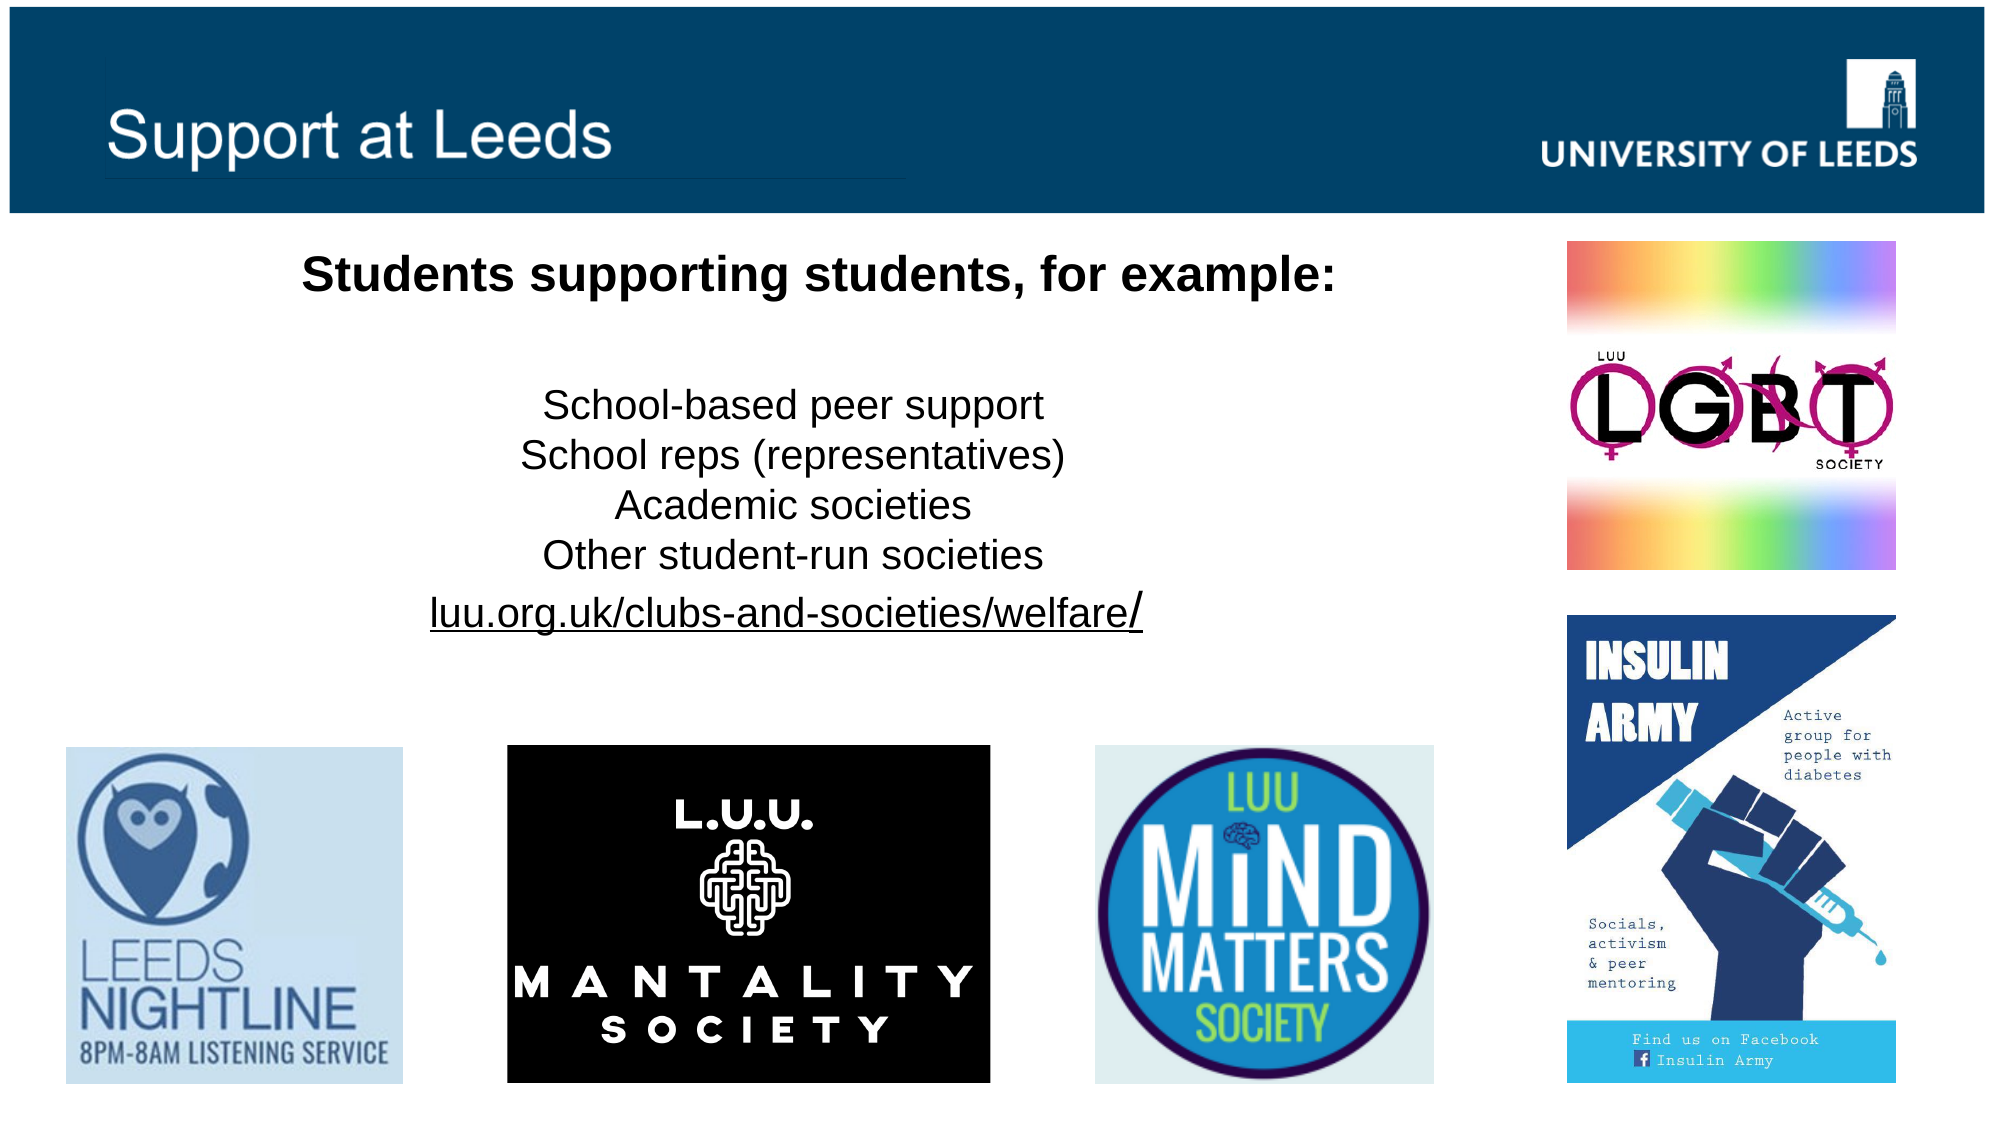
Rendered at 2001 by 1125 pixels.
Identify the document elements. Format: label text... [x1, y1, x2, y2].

picture [1095, 745, 1434, 1085]
picture [65, 747, 403, 1085]
picture [1542, 59, 1917, 167]
list Students supporting students, for example: [301, 241, 1484, 1111]
picture [1567, 615, 1896, 1083]
picture [65, 57, 906, 214]
picture [507, 744, 991, 1083]
text_box School-based peer support School reps (representatives) Academic societies Other student-run societies luu.org.uk/clubs-and-societies/welfare/ [400, 318, 1186, 628]
picture [1567, 241, 1896, 571]
